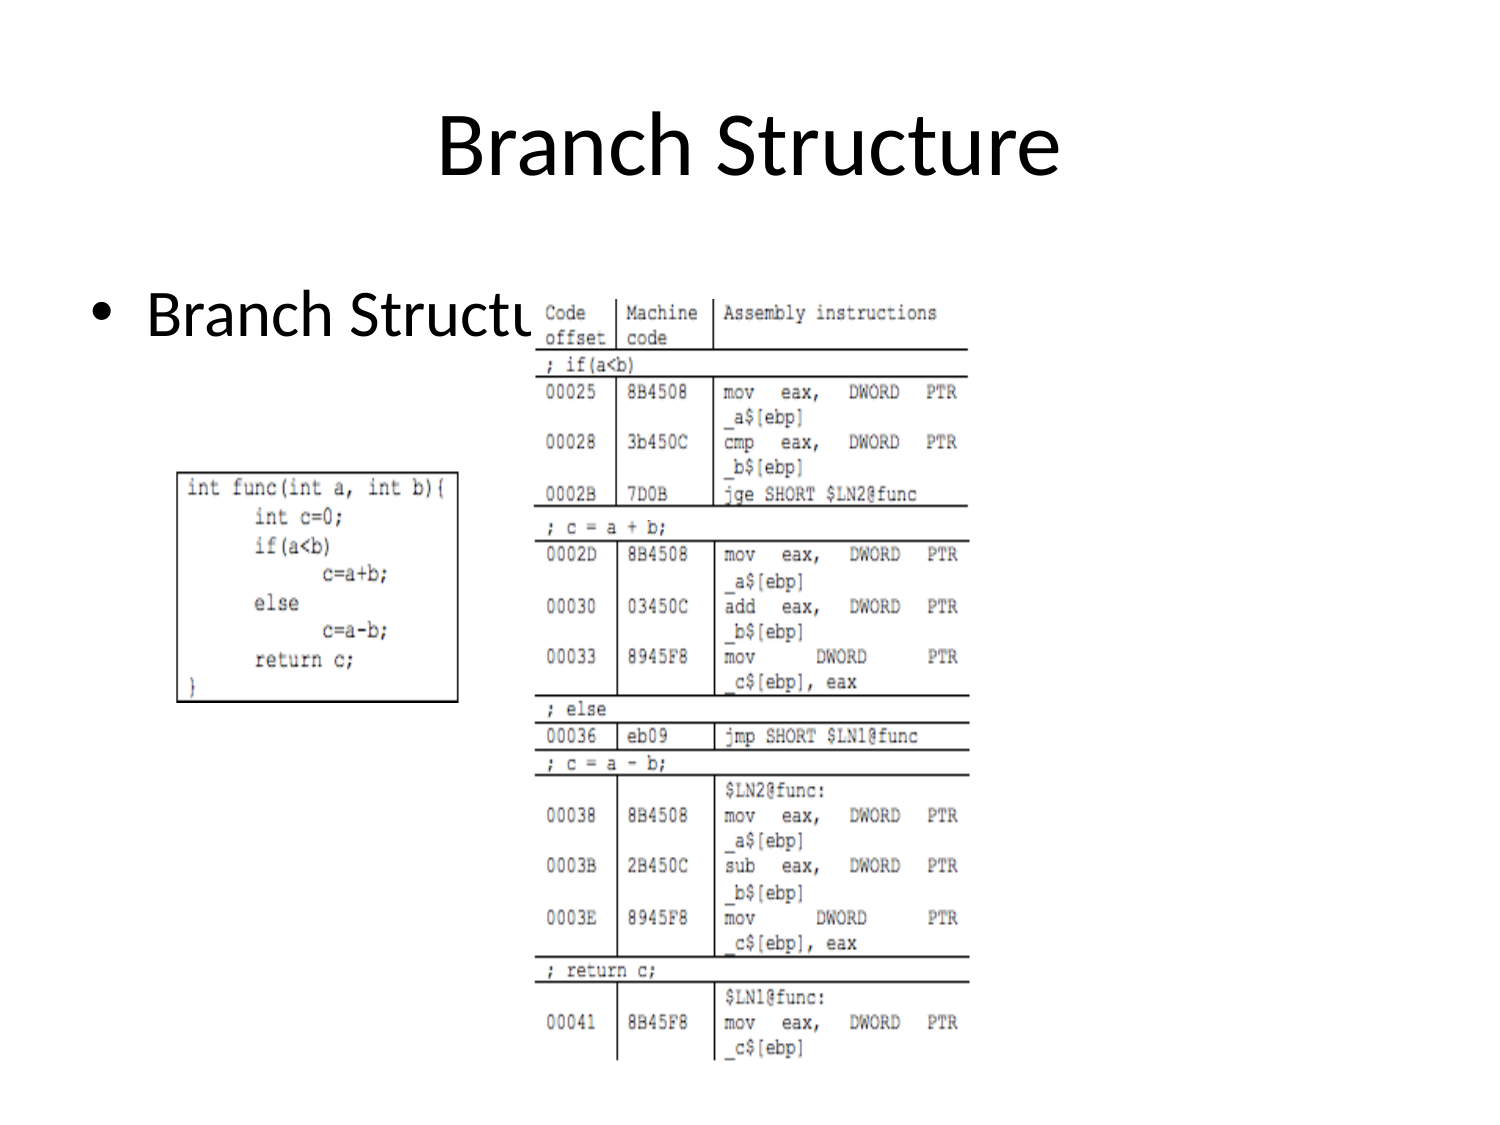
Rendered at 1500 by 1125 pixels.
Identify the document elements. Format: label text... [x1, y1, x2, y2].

picture [531, 299, 976, 1066]
title Branch Structure [75, 45, 1425, 233]
list Branch Structure [75, 262, 1425, 1005]
picture [175, 468, 462, 703]
